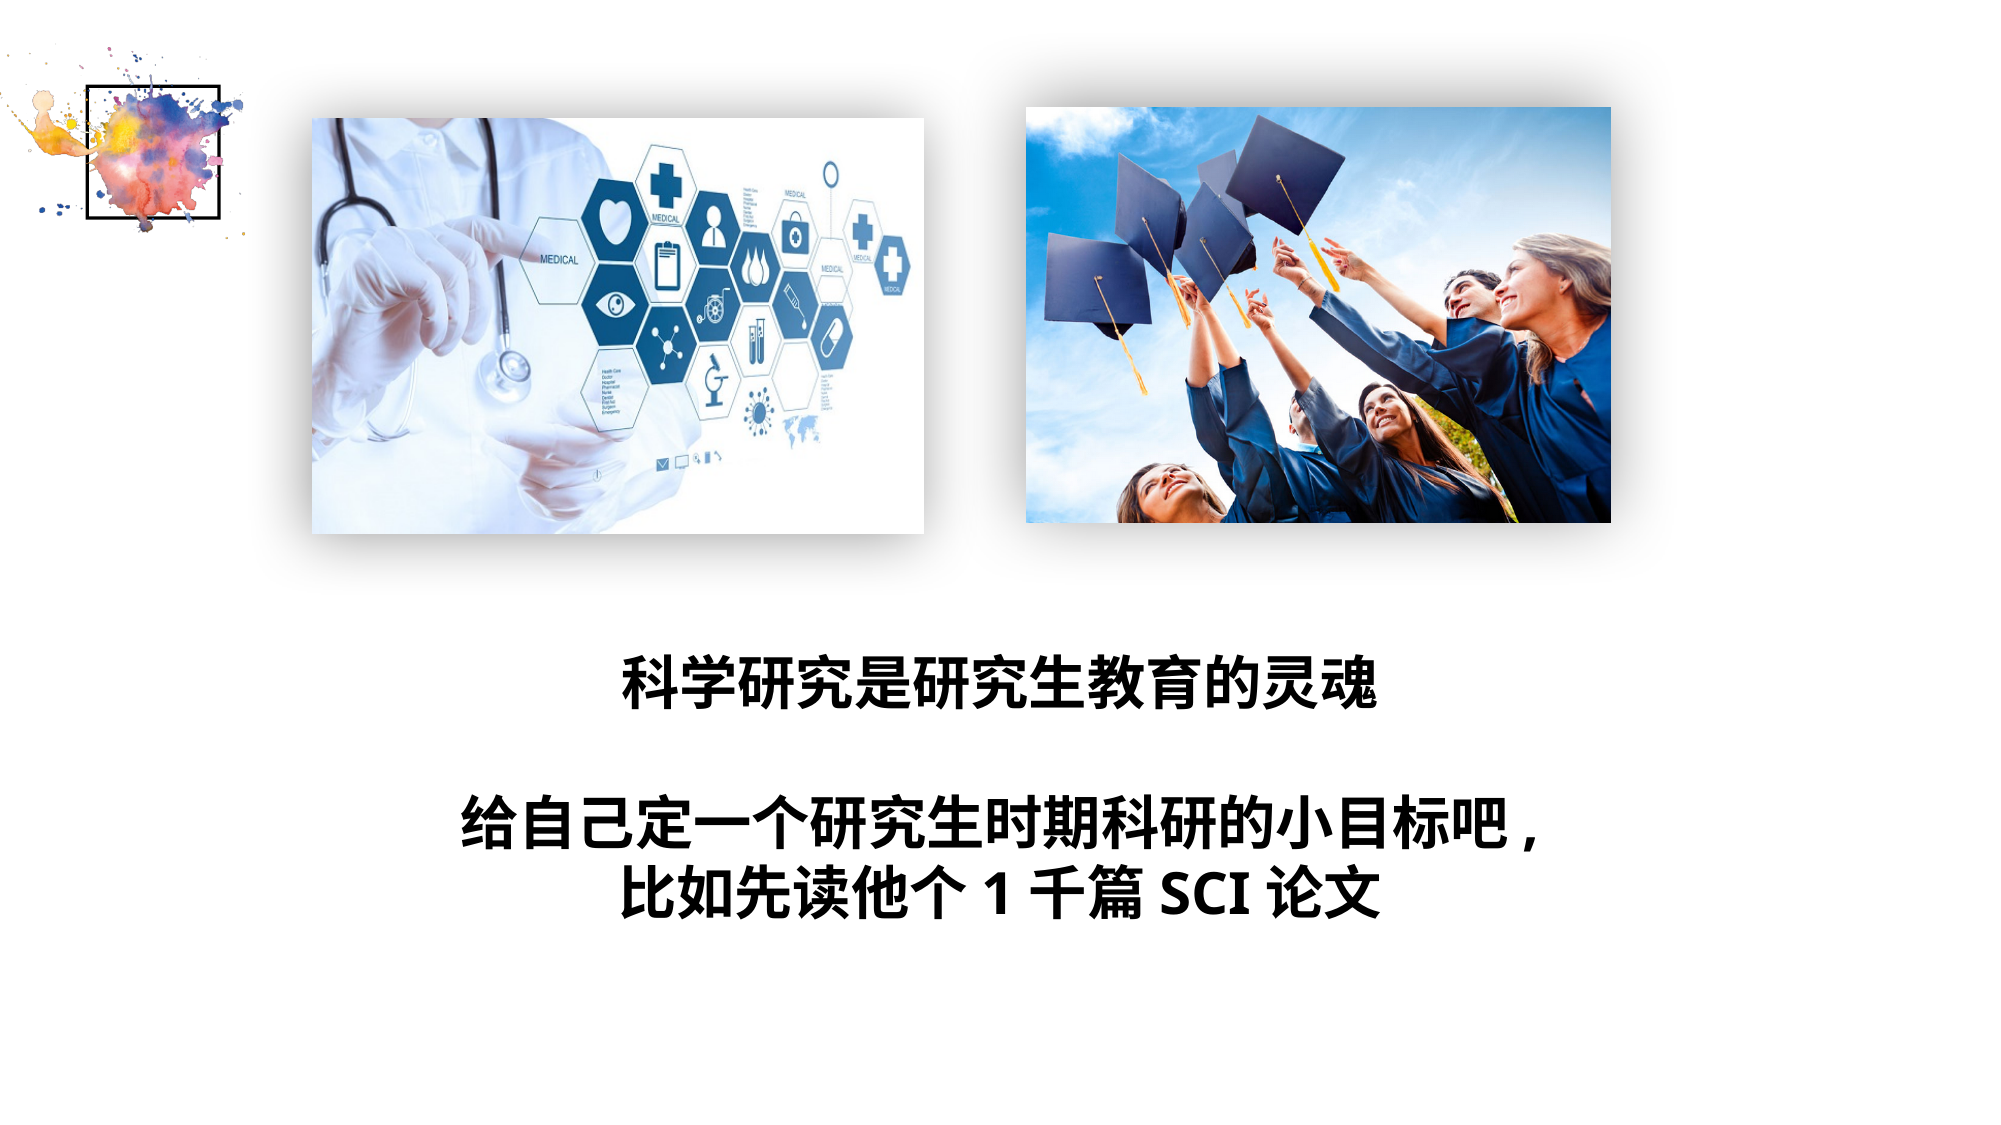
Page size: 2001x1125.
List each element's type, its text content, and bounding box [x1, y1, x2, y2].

picture [1026, 107, 1611, 523]
text_box 科学研究是研究生教育的灵魂 给自己定一个研究生时期科研的小目标吧, 比如先读他个1千篇SCI论文 [387, 638, 1613, 979]
picture [1026, 208, 1049, 218]
picture [312, 118, 924, 534]
picture [0, 42, 246, 239]
